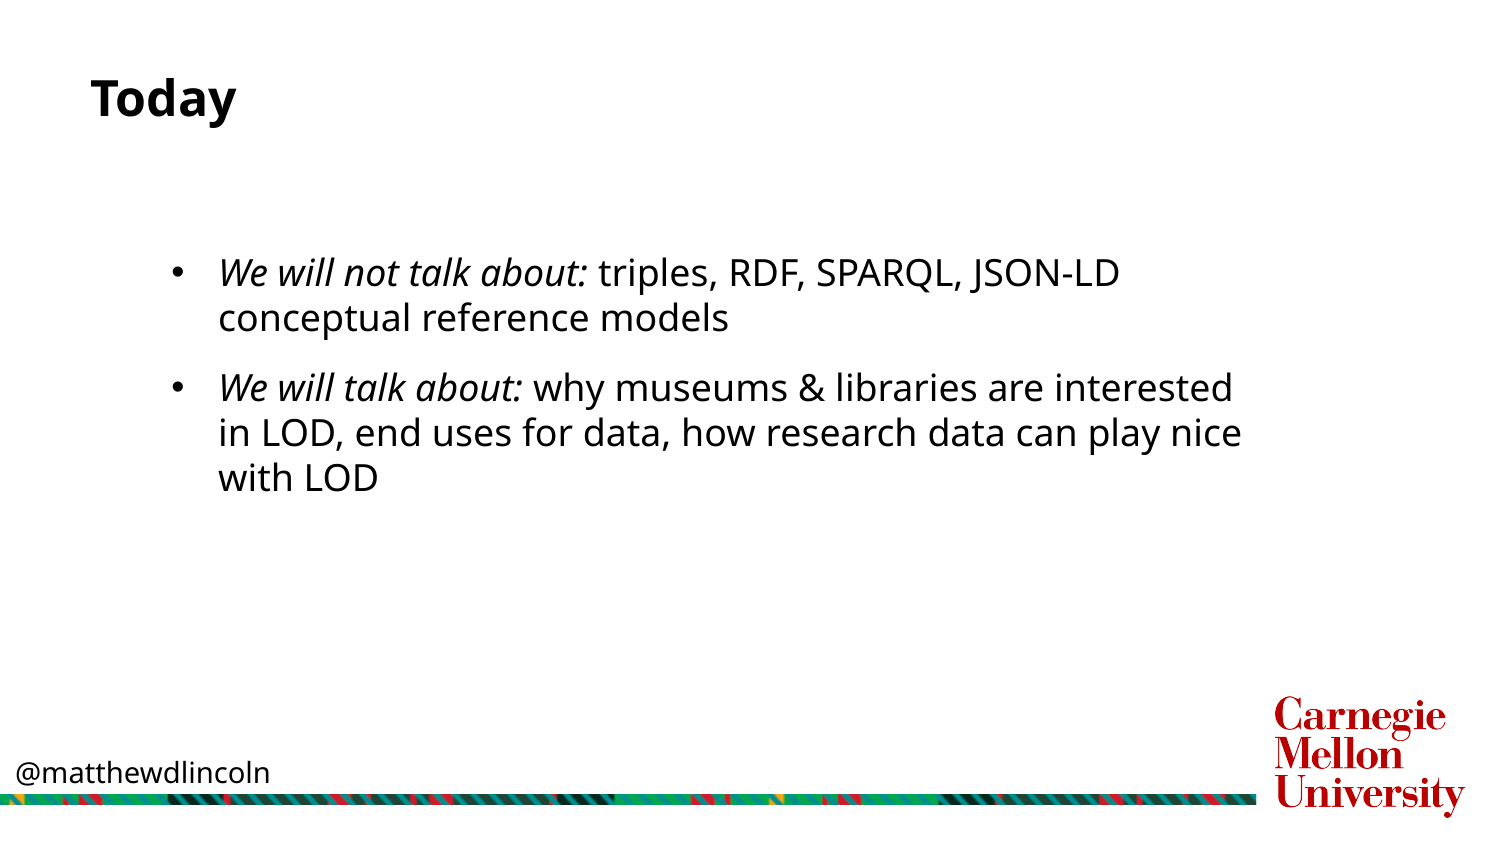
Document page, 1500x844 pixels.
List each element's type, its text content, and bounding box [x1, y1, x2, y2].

text_box We will not talk about: triples, RDF, SPARQL, JSON-LD conceptual reference models We will talk about: why museums & libraries are interested in LOD, end uses for data, how research data can play nice with LOD [137, 234, 1274, 510]
text_box @matthewdlincoln [0, 746, 288, 770]
picture [0, 794, 1257, 805]
title Today [75, 59, 1425, 160]
picture [1275, 696, 1465, 818]
